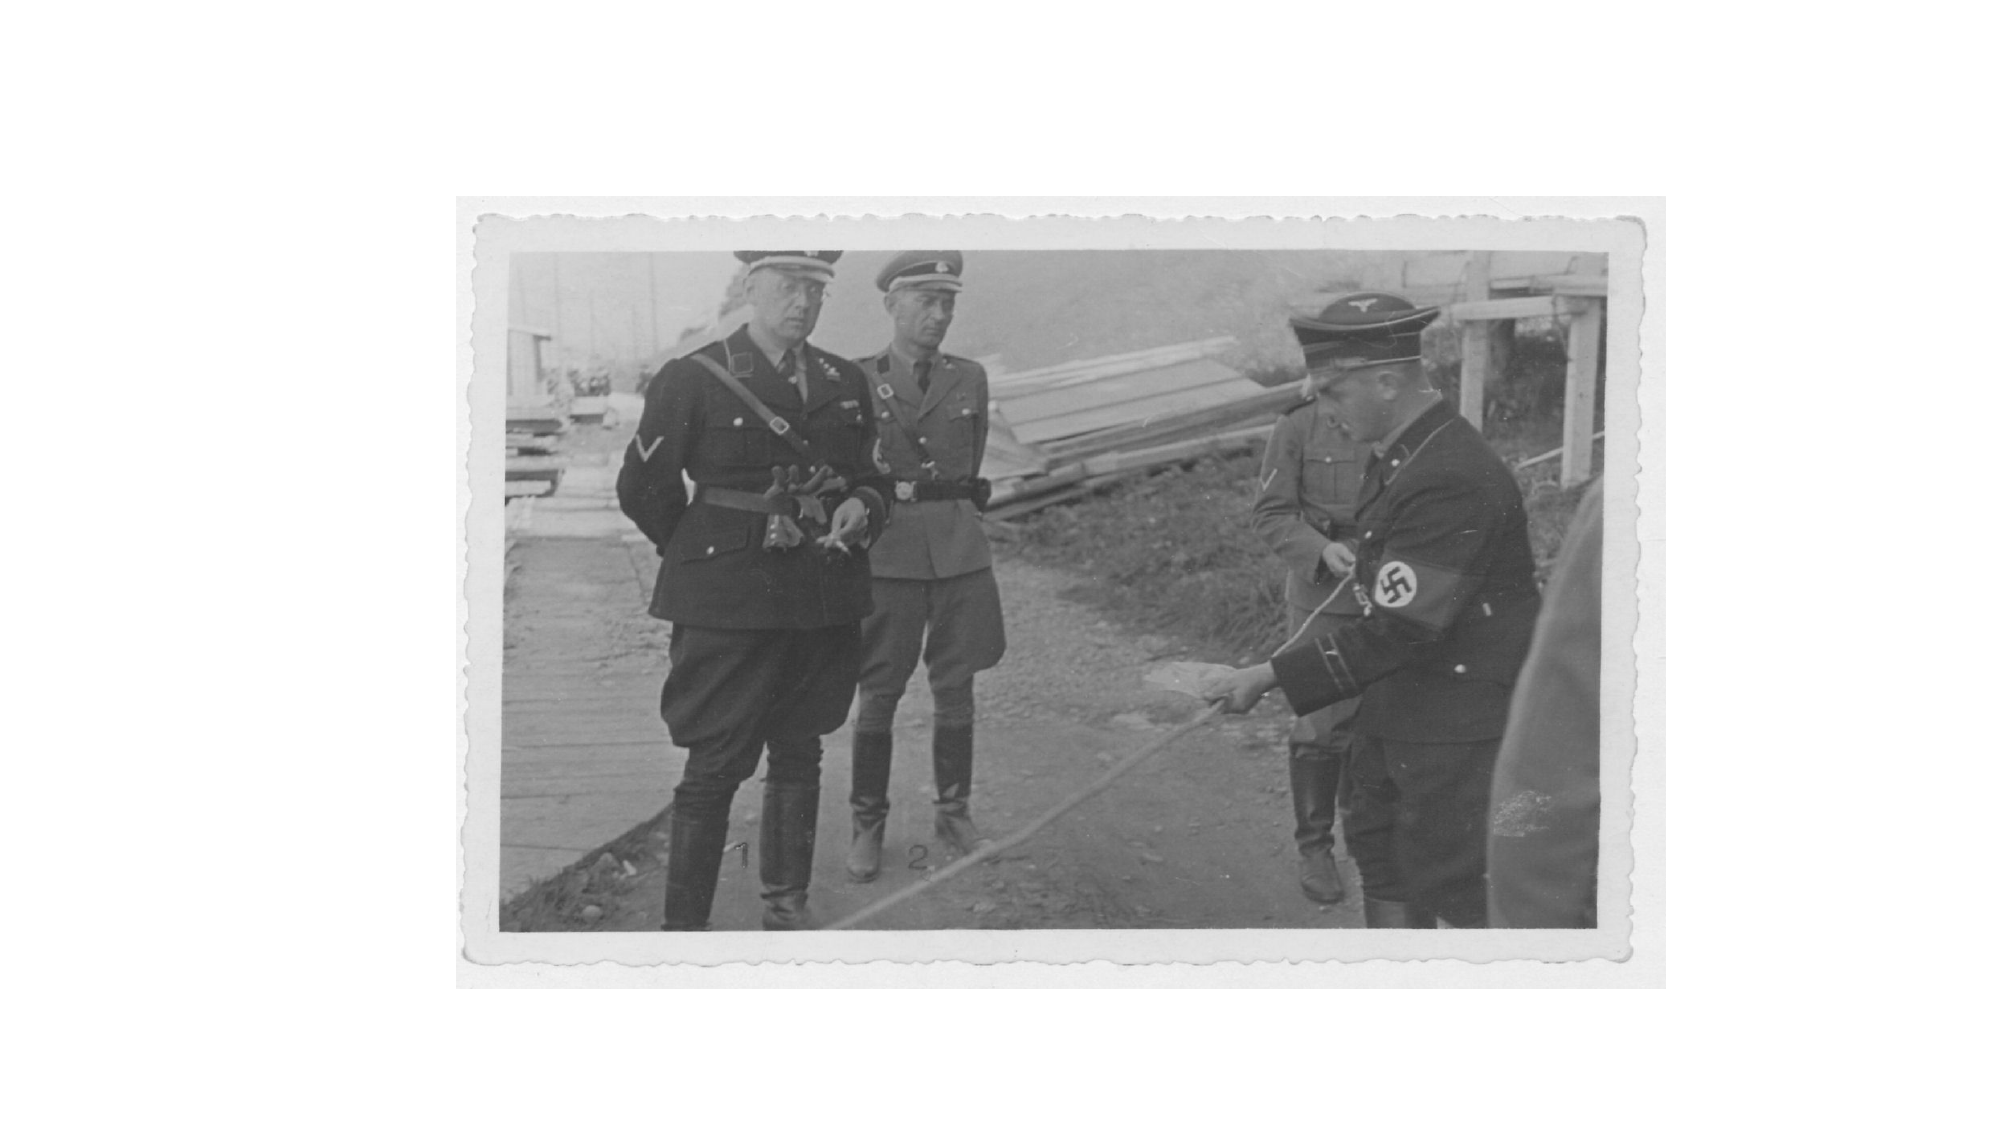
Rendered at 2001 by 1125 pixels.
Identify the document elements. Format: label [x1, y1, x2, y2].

list [456, 196, 1666, 989]
